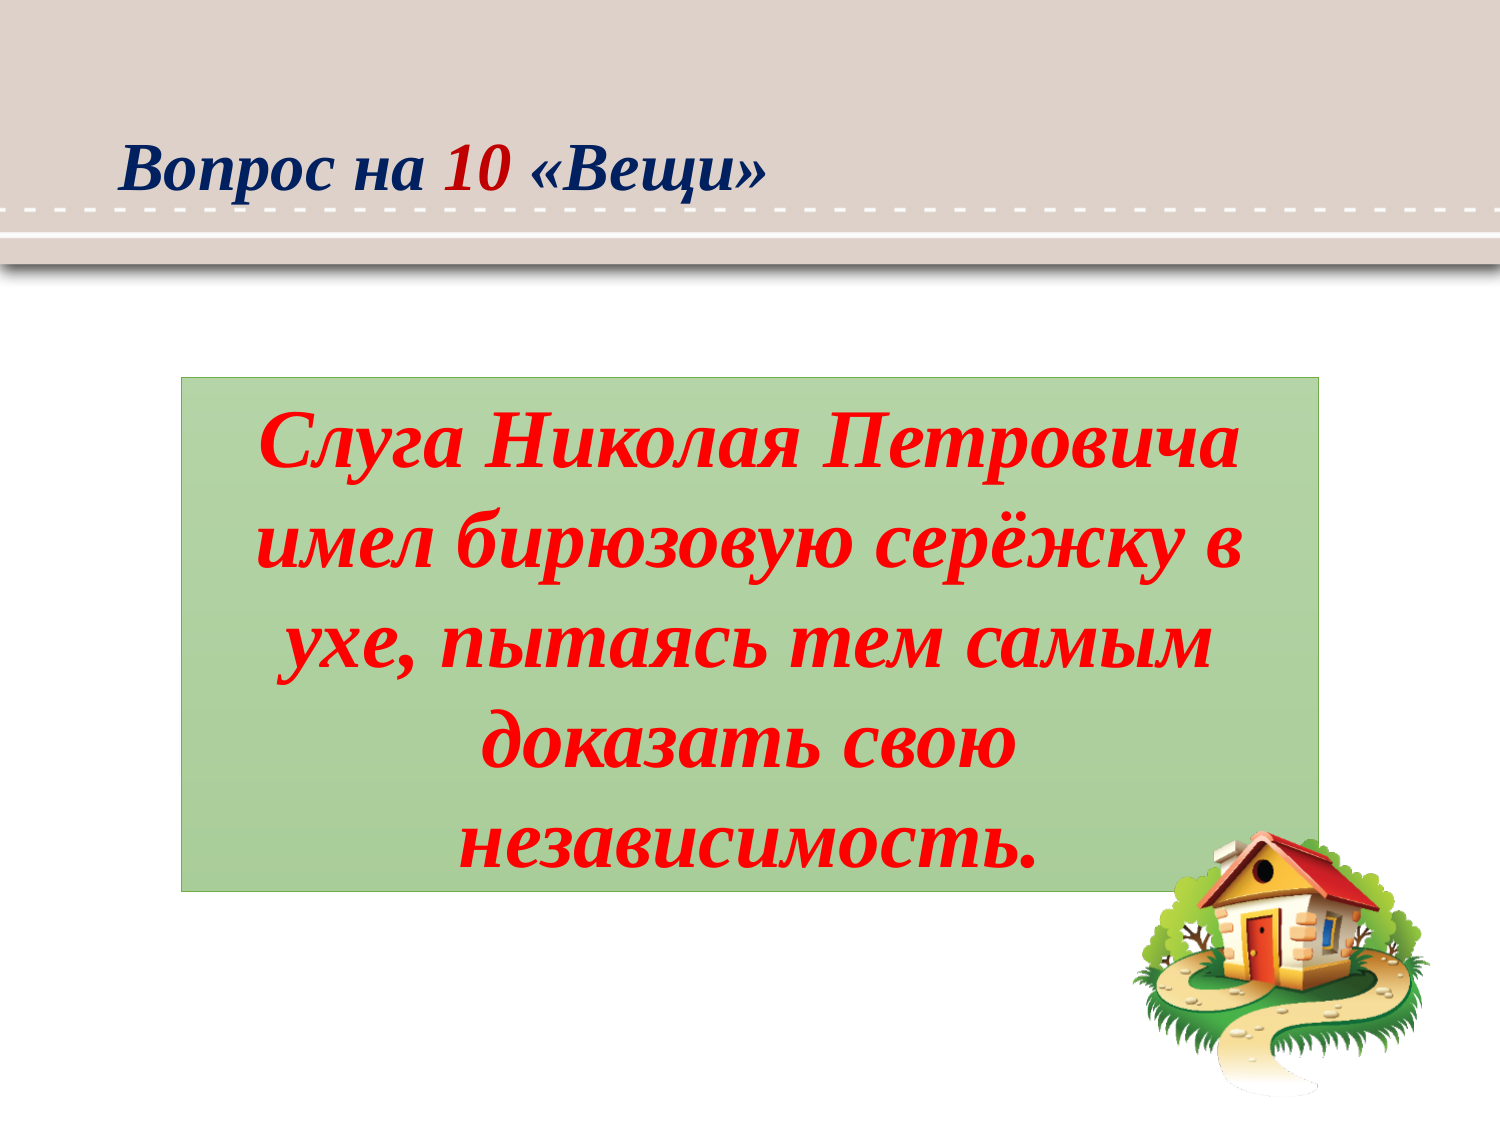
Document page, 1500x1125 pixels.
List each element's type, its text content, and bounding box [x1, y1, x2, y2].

title Вопрос на 10 «Вещи» [103, 59, 1397, 278]
text_box Слуга Николая Петровича имел бирюзовую серёжку в ухе, пытаясь тем самым доказать свою независимость. [181, 377, 1319, 892]
picture [0, 0, 1500, 1125]
